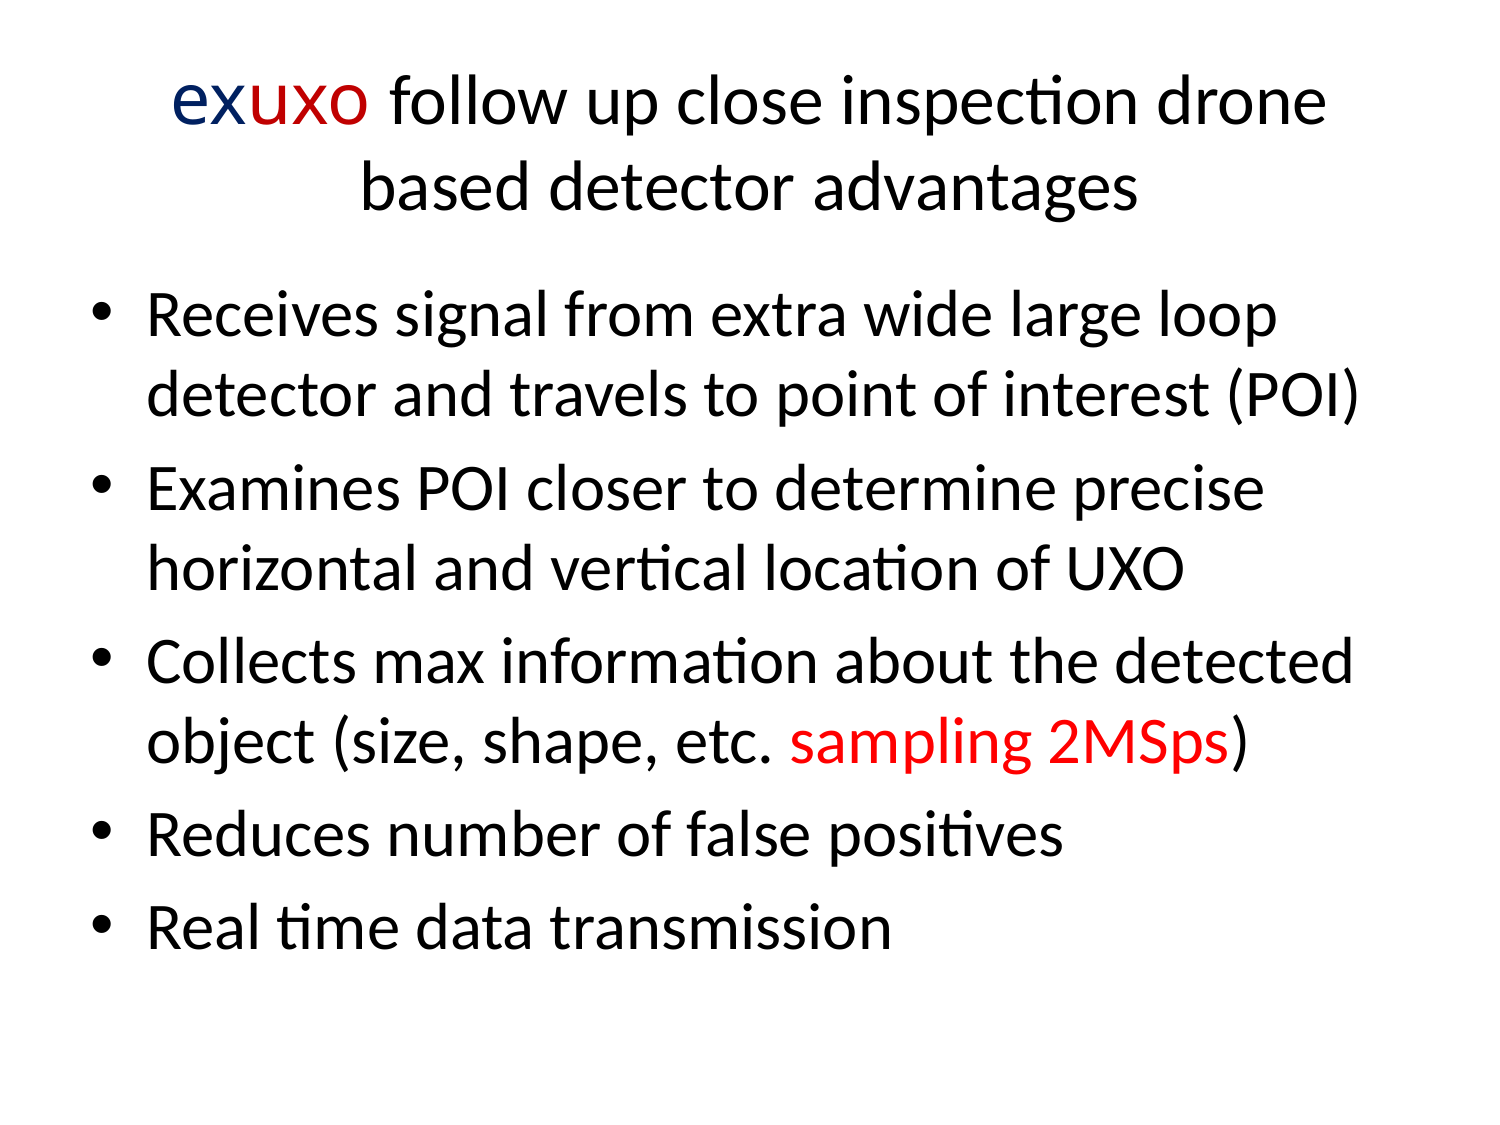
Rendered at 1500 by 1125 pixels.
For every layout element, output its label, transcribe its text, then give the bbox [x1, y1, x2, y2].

title exuxo follow up close inspection drone based detector advantages [75, 45, 1425, 233]
list Receives signal from extra wide large loop detector and travels to point of interest (POI) Examines POI closer to determine precise horizontal and vertical location of UXO Collects max information about the detected object (size, shape, etc. sampling 2MSps) Reduces number of false positives Real time data transmission [75, 262, 1425, 1005]
